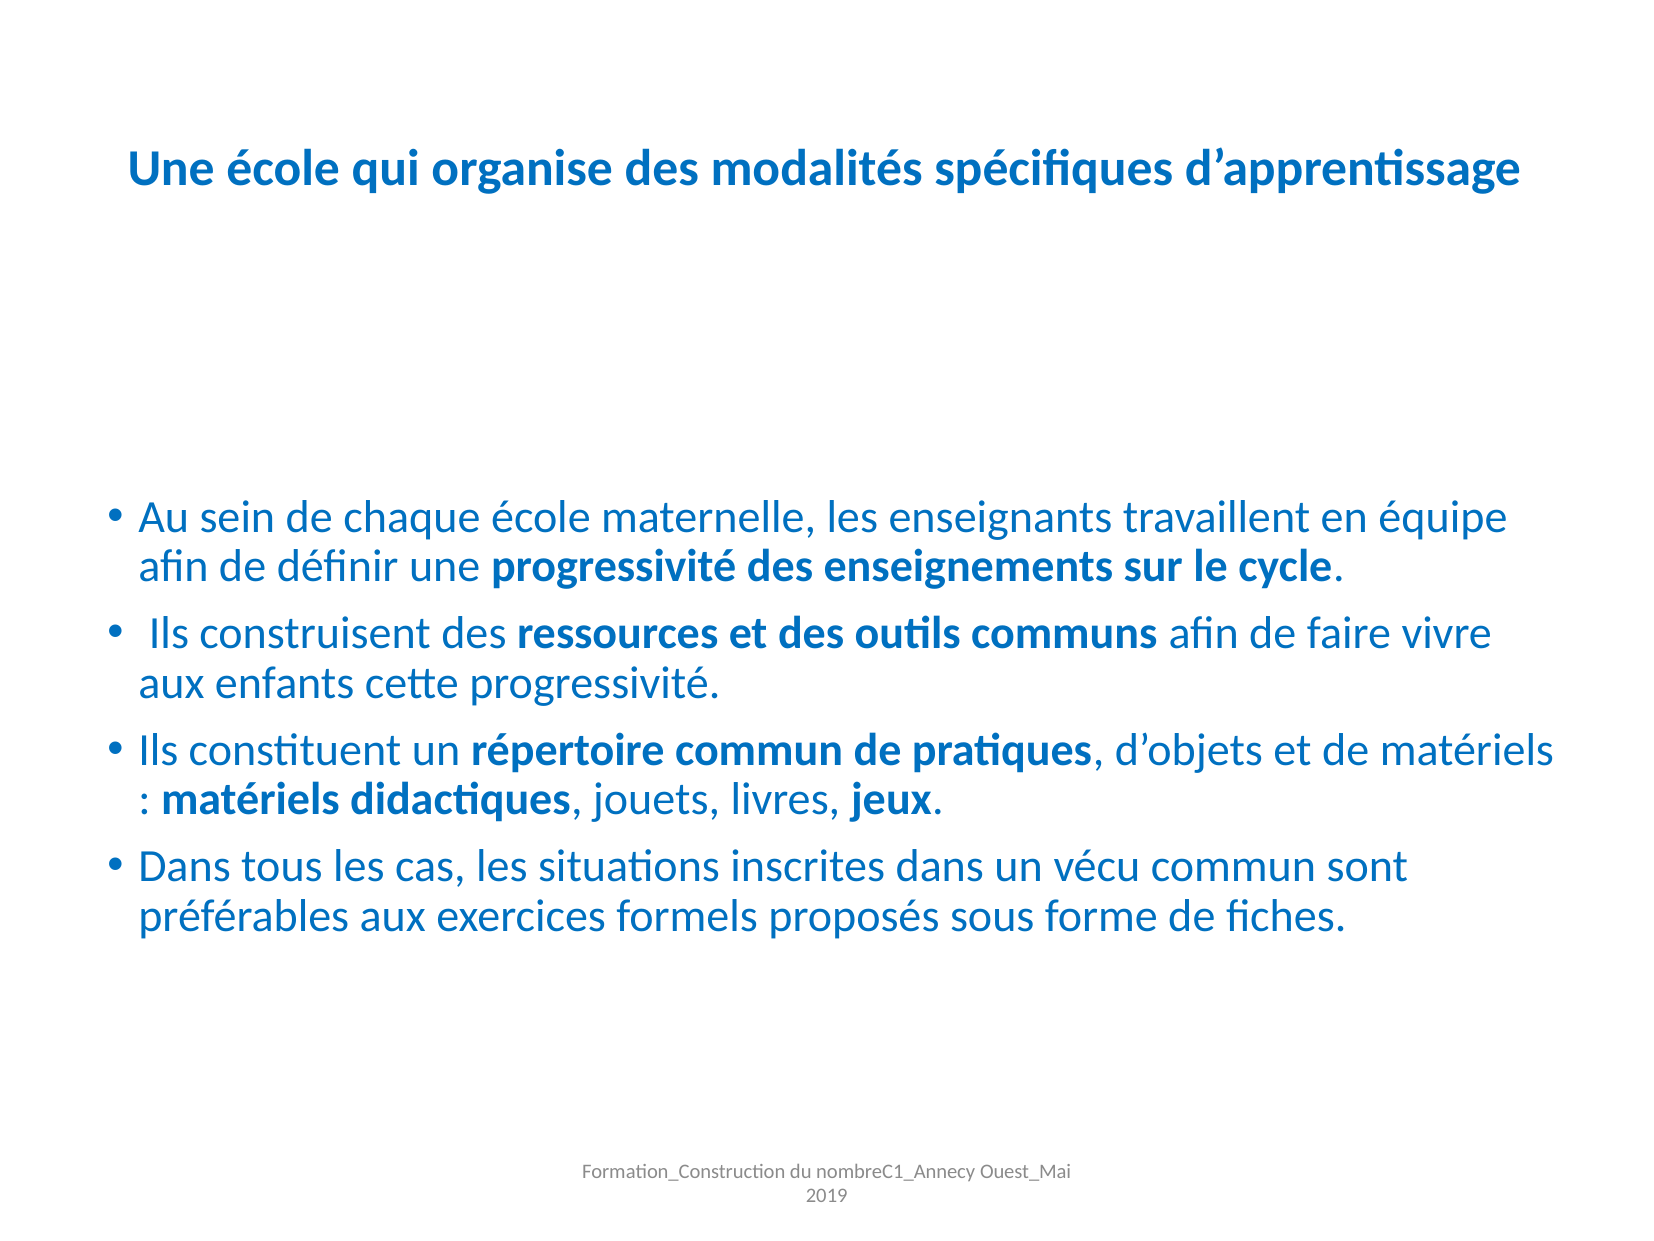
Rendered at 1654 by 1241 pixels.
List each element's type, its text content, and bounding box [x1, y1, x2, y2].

footer Formation_Construction du nombreC1_Annecy Ouest_Mai 2019 [547, 1149, 1106, 1216]
list Au sein de chaque école maternelle, les enseignants travaillent en équipe afin de définir une progressivité des enseignements sur le cycle. Ils construisent des ressources et des outils communs afin de faire vivre aux enfants cette progressivité. Ils constituent un répertoire commun de pratiques, d’objets et de matériels : matériels didactiques, jouets, livres, jeux. Dans tous les cas, les situations inscrites dans un vécu commun sont préférables aux exercices formels proposés sous forme de fiches. [92, 485, 1575, 1041]
title Une école qui organise des modalités spécifiques d’apprentissage [112, 112, 1544, 297]
